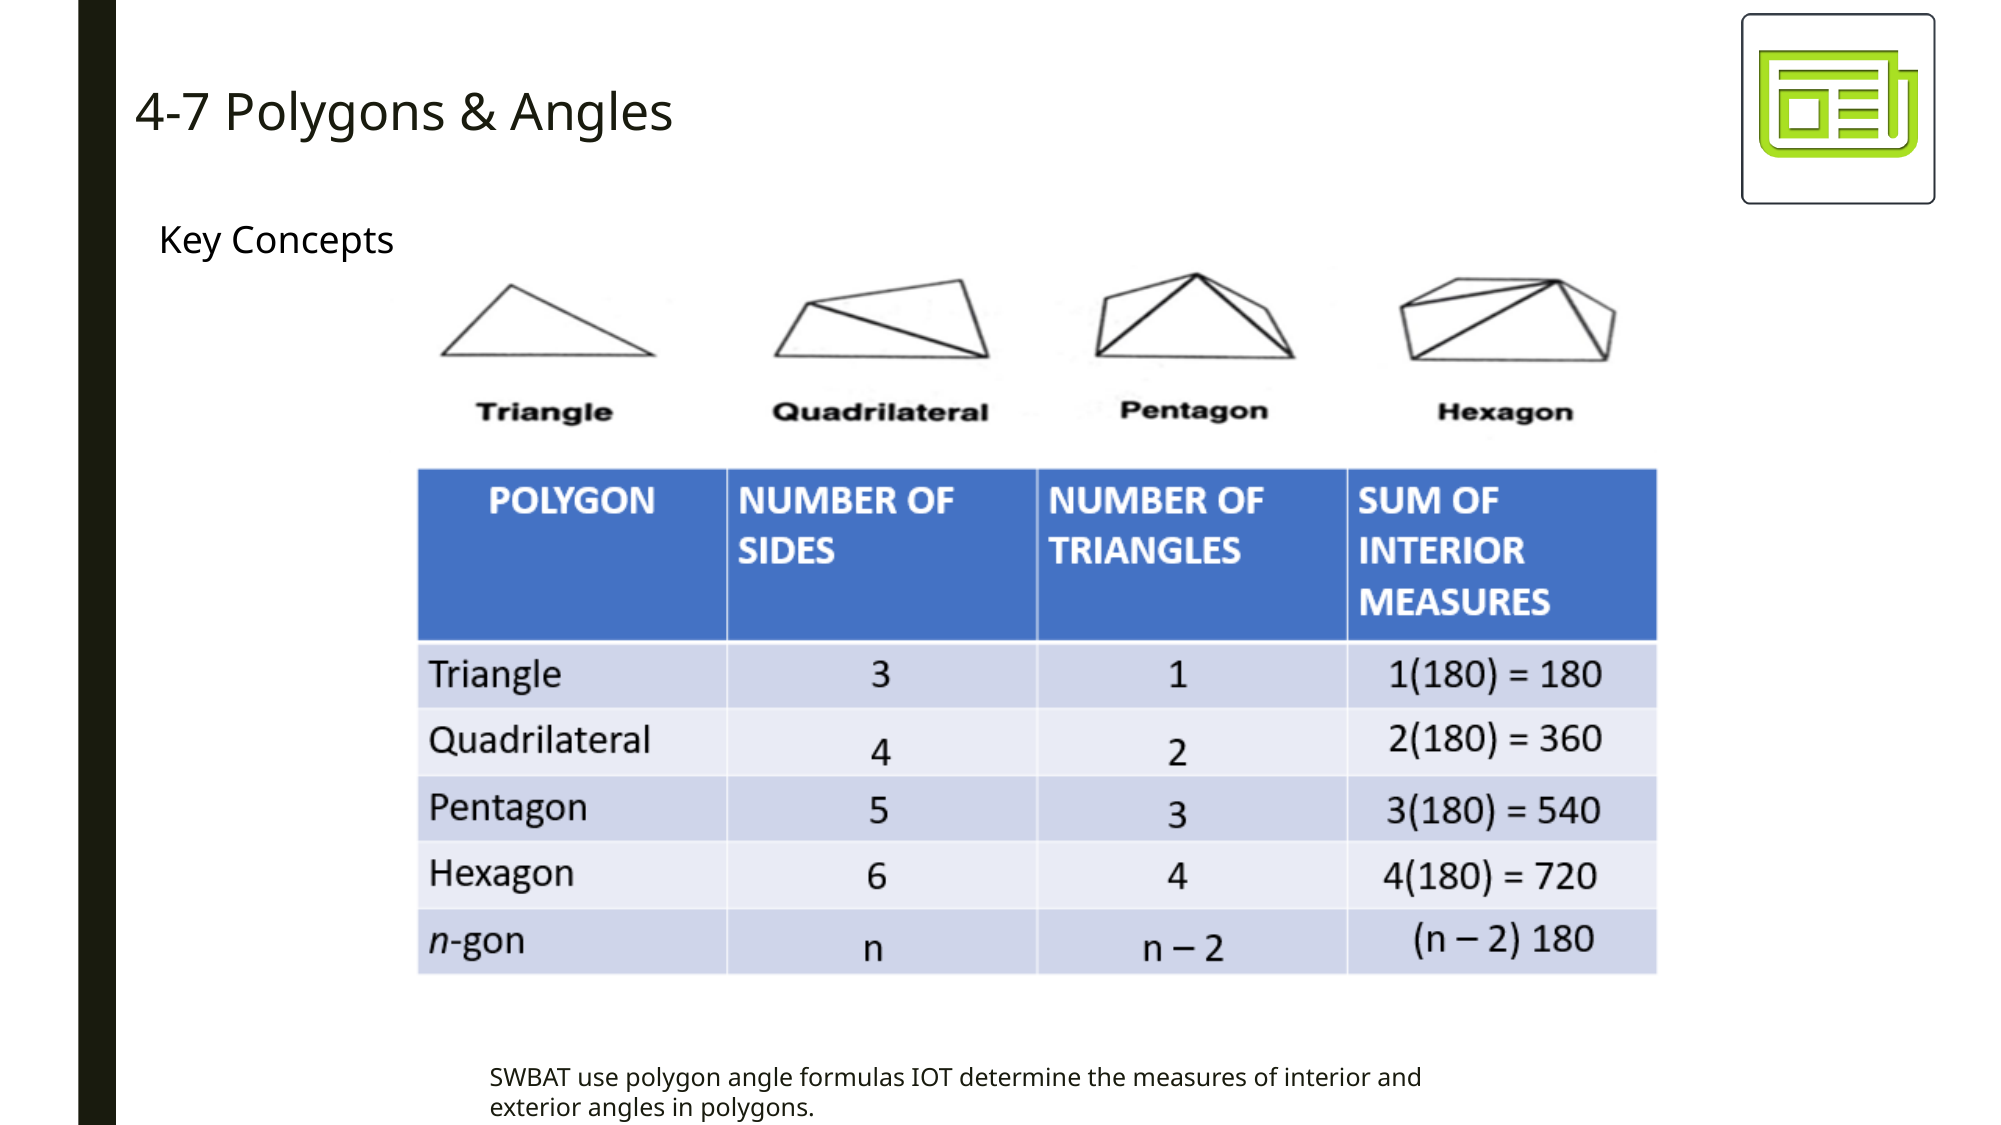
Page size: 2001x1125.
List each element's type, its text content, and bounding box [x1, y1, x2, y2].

title 4-7 Polygons & Angles [106, 74, 1803, 213]
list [1741, 13, 1936, 205]
text_box Key Concepts [143, 208, 594, 269]
footer SWBAT use polygon angle formulas IOT determine the measures of interior and exterior angles in polygons. [474, 1058, 1505, 1125]
picture [389, 265, 1691, 1002]
